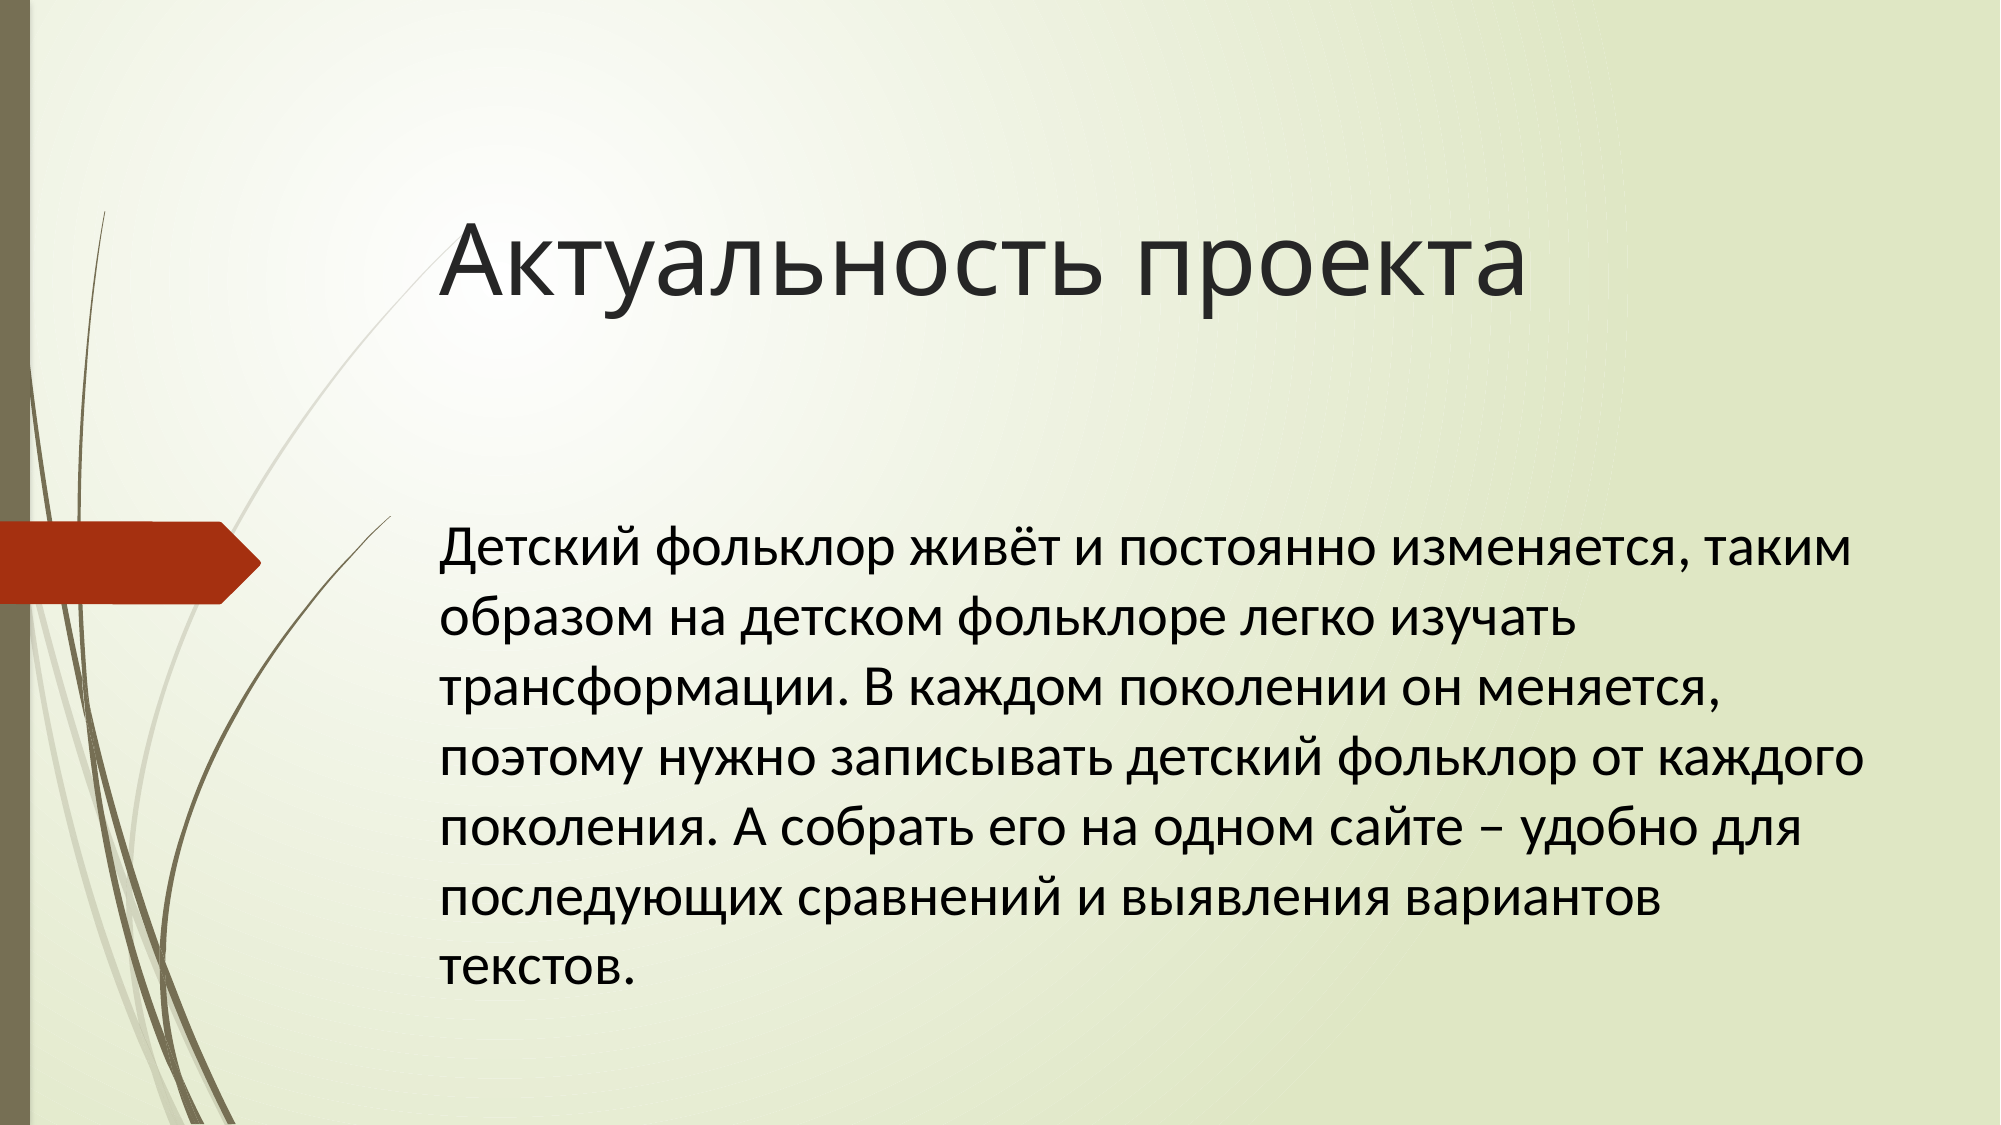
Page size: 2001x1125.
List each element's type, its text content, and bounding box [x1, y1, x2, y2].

title Актуальность проекта [424, 0, 1888, 500]
list Детский фольклор живёт и постоянно изменяется, таким образом на детском фольклоре легко изучать трансформации. В каждом поколении он меняется, поэтому нужно записывать детский фольклор от каждого поколения. А собрать его на одном сайте – удобно для последующих сравнений и выявления вариантов текстов. [424, 500, 1888, 1047]
